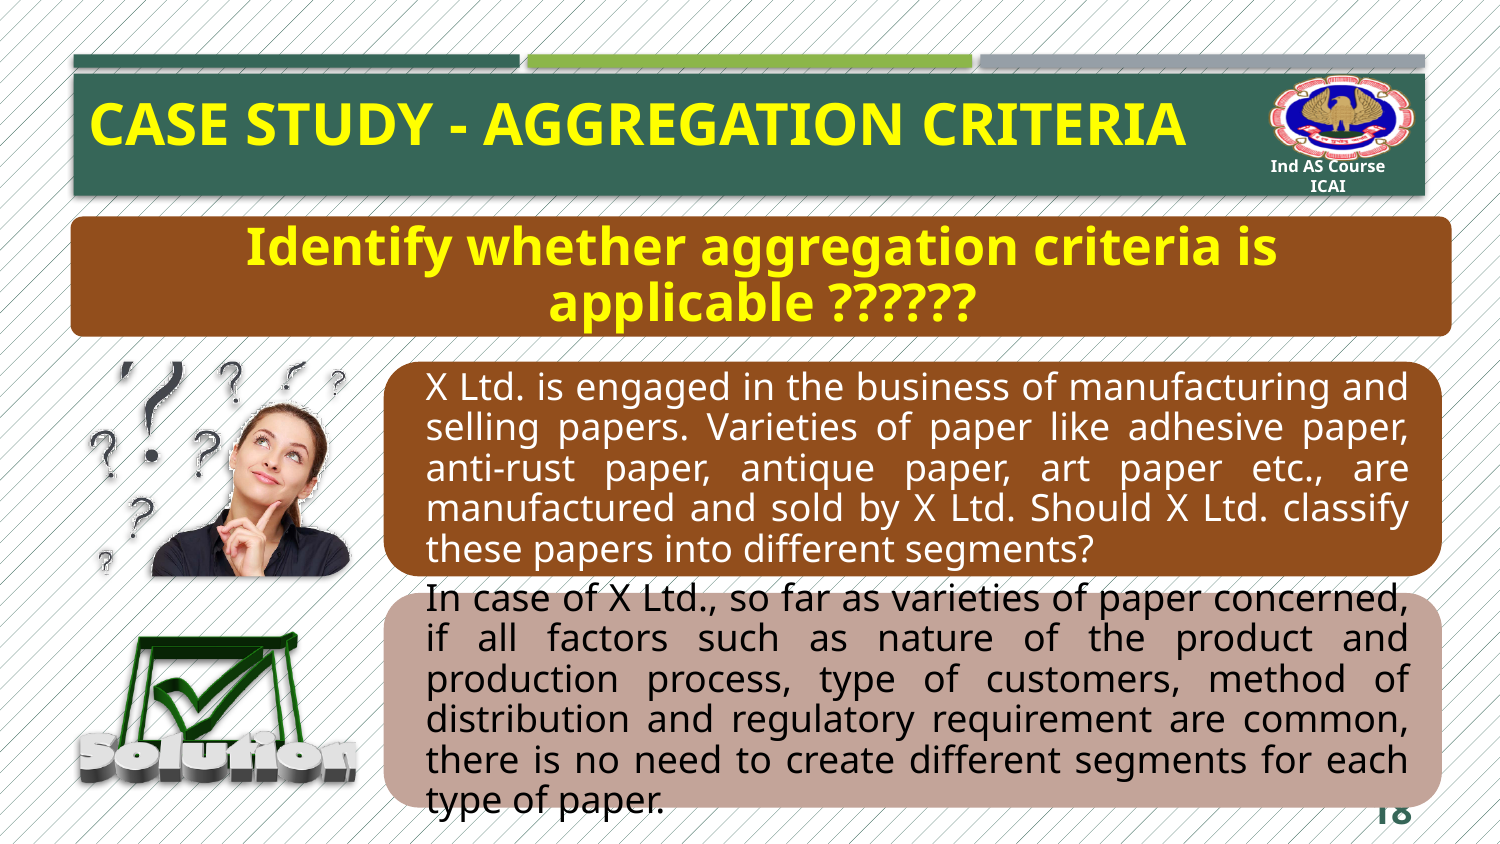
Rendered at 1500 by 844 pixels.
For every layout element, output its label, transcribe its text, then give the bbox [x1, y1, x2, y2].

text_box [21, 215, 1500, 809]
title Case study - Aggregation Criteria [73, 72, 1243, 172]
slide_number 18 [1301, 820, 1428, 835]
picture [1258, 66, 1427, 169]
